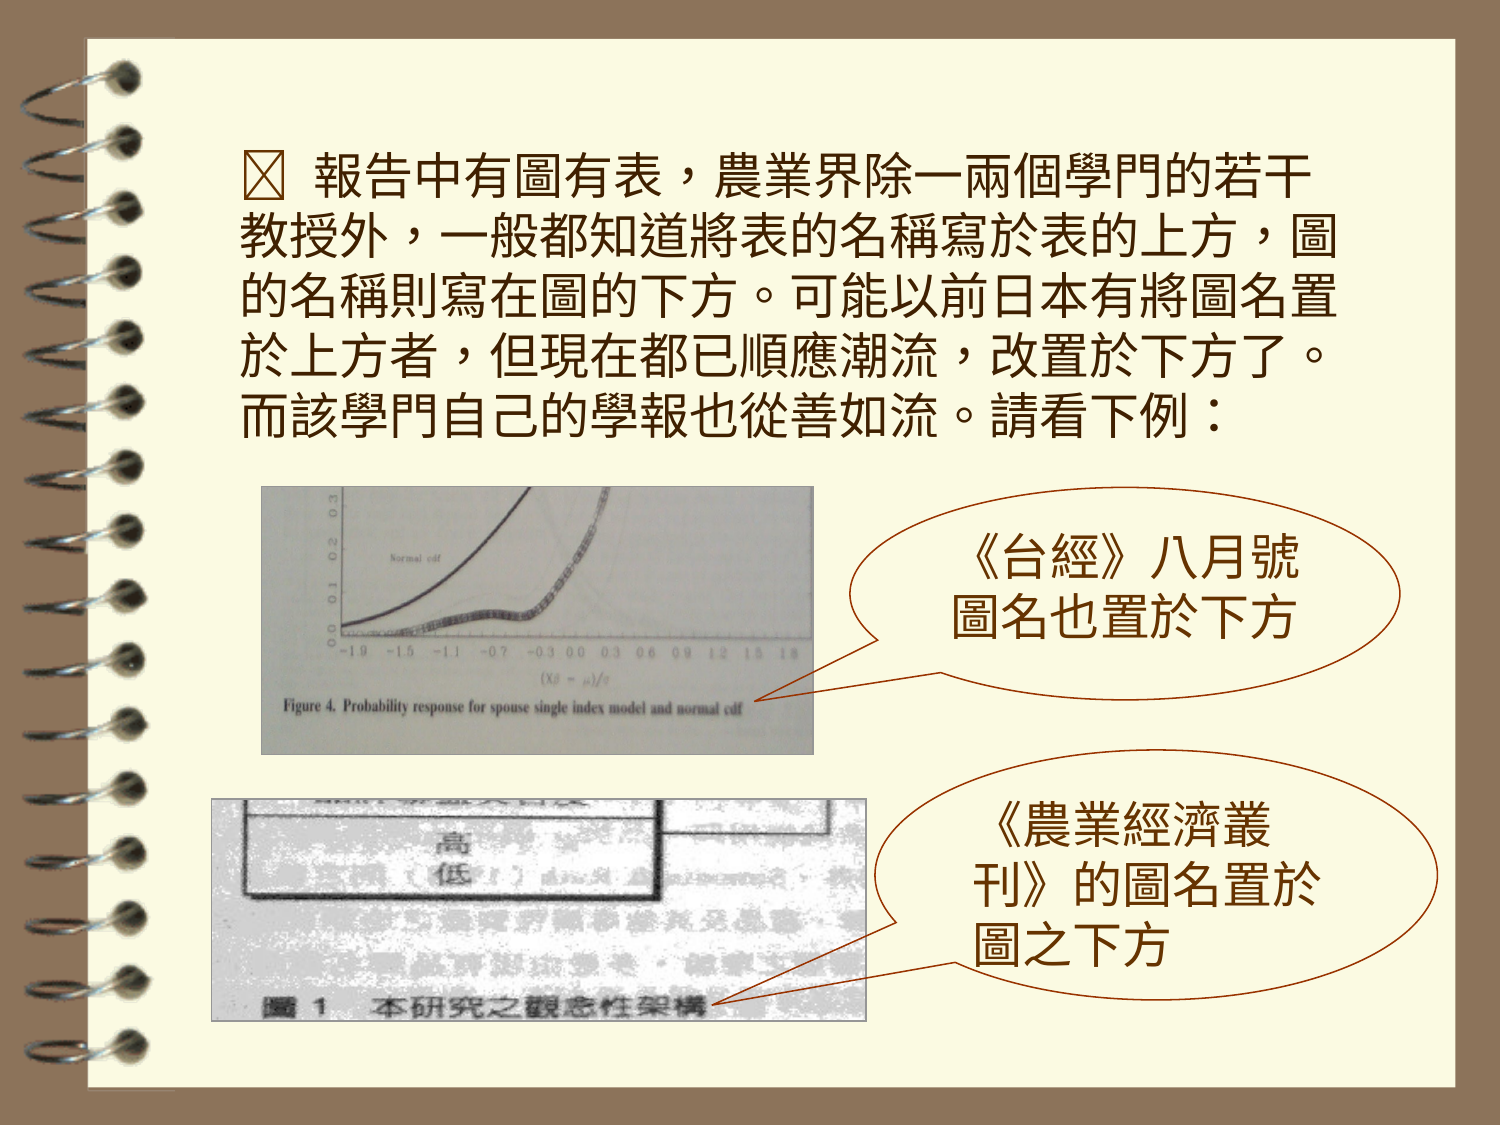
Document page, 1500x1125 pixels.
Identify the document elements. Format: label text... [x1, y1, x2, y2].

picture [0, 0, 175, 1125]
text_box [159, 90, 1447, 433]
text_box  報告中有圖有表，農業界除一兩個學門的若干教授外，一般都知道將表的名稱寫於表的上方，圖的名稱則寫在圖的下方。可能以前日本有將圖名置於上方者，但現在都已順應潮流，改置於下方了。而該學門自己的學報也從善如流。請看下例： [225, 137, 1375, 453]
picture [262, 487, 813, 754]
text_box 《台經》八月號 圖名也置於下方 [813, 487, 1400, 700]
picture [212, 799, 866, 1021]
text_box 《農業經濟叢刊》的圖名置於圖之下方 [866, 749, 1438, 1000]
